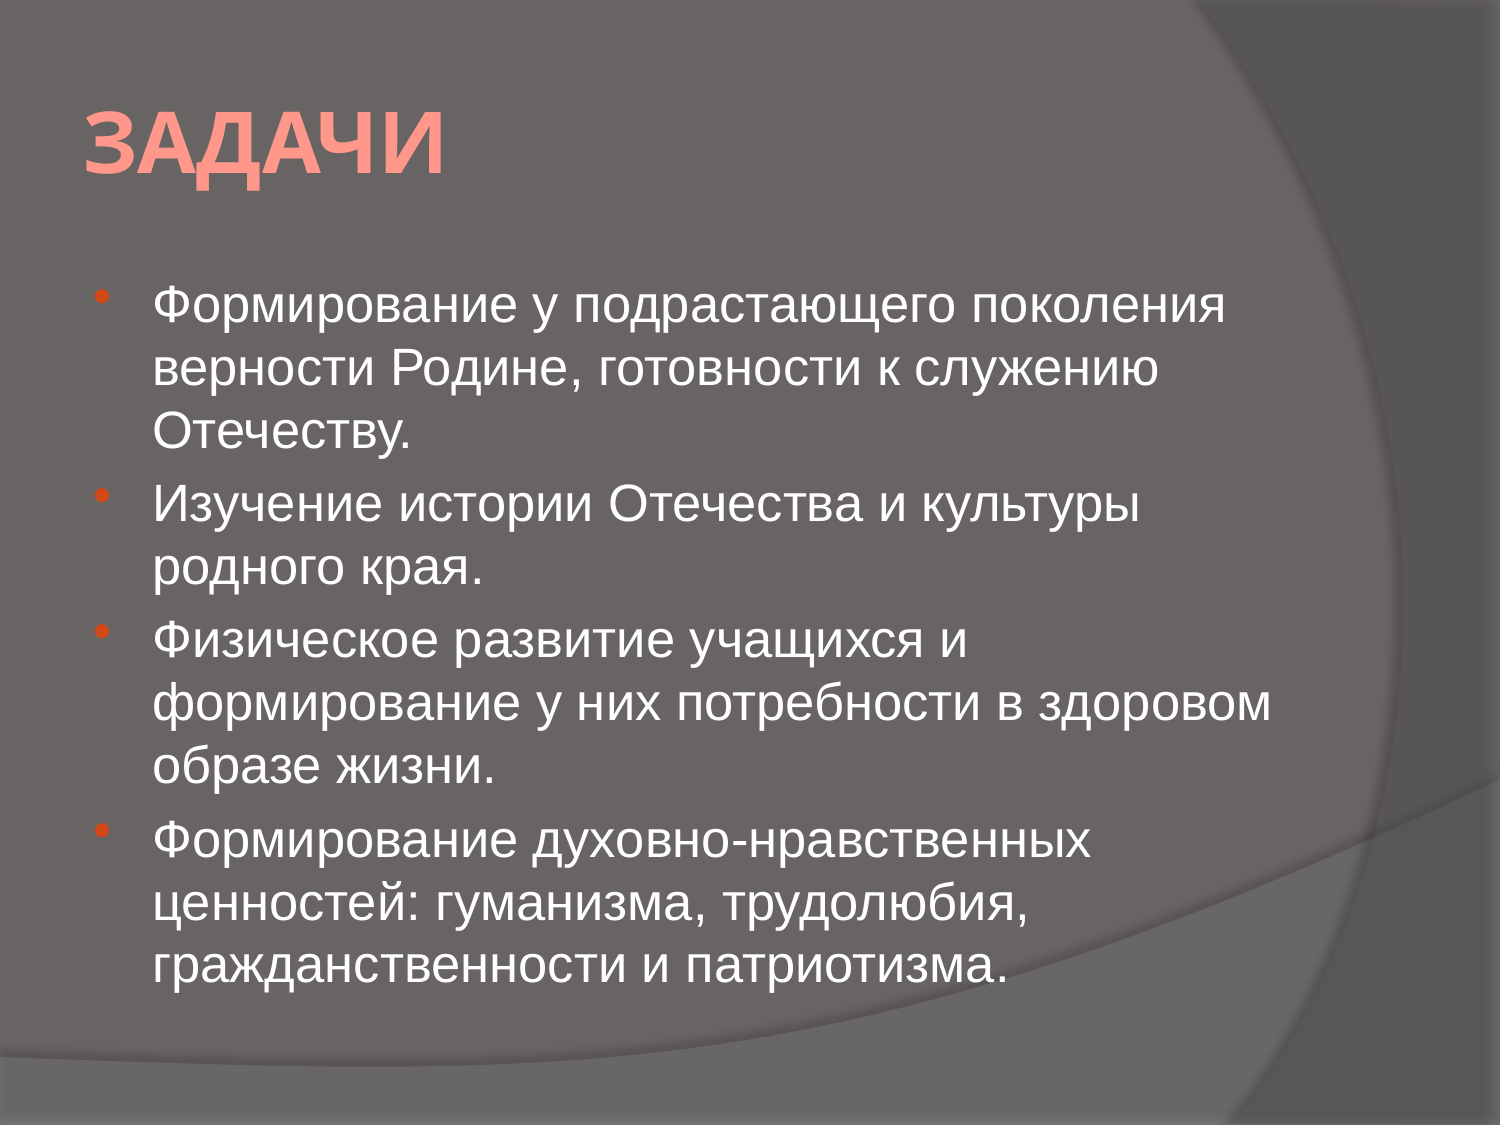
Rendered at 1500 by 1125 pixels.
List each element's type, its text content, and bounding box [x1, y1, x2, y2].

title Задачи [75, 45, 1300, 233]
list Формирование у подрастающего поколения верности Родине, готовности к служению Отечеству. Изучение истории Отечества и культуры родного края. Физическое развитие учащихся и формирование у них потребности в здоровом образе жизни. Формирование духовно-нравственных ценностей: гуманизма, трудолюбия, гражданственности и патриотизма. [75, 262, 1300, 1005]
